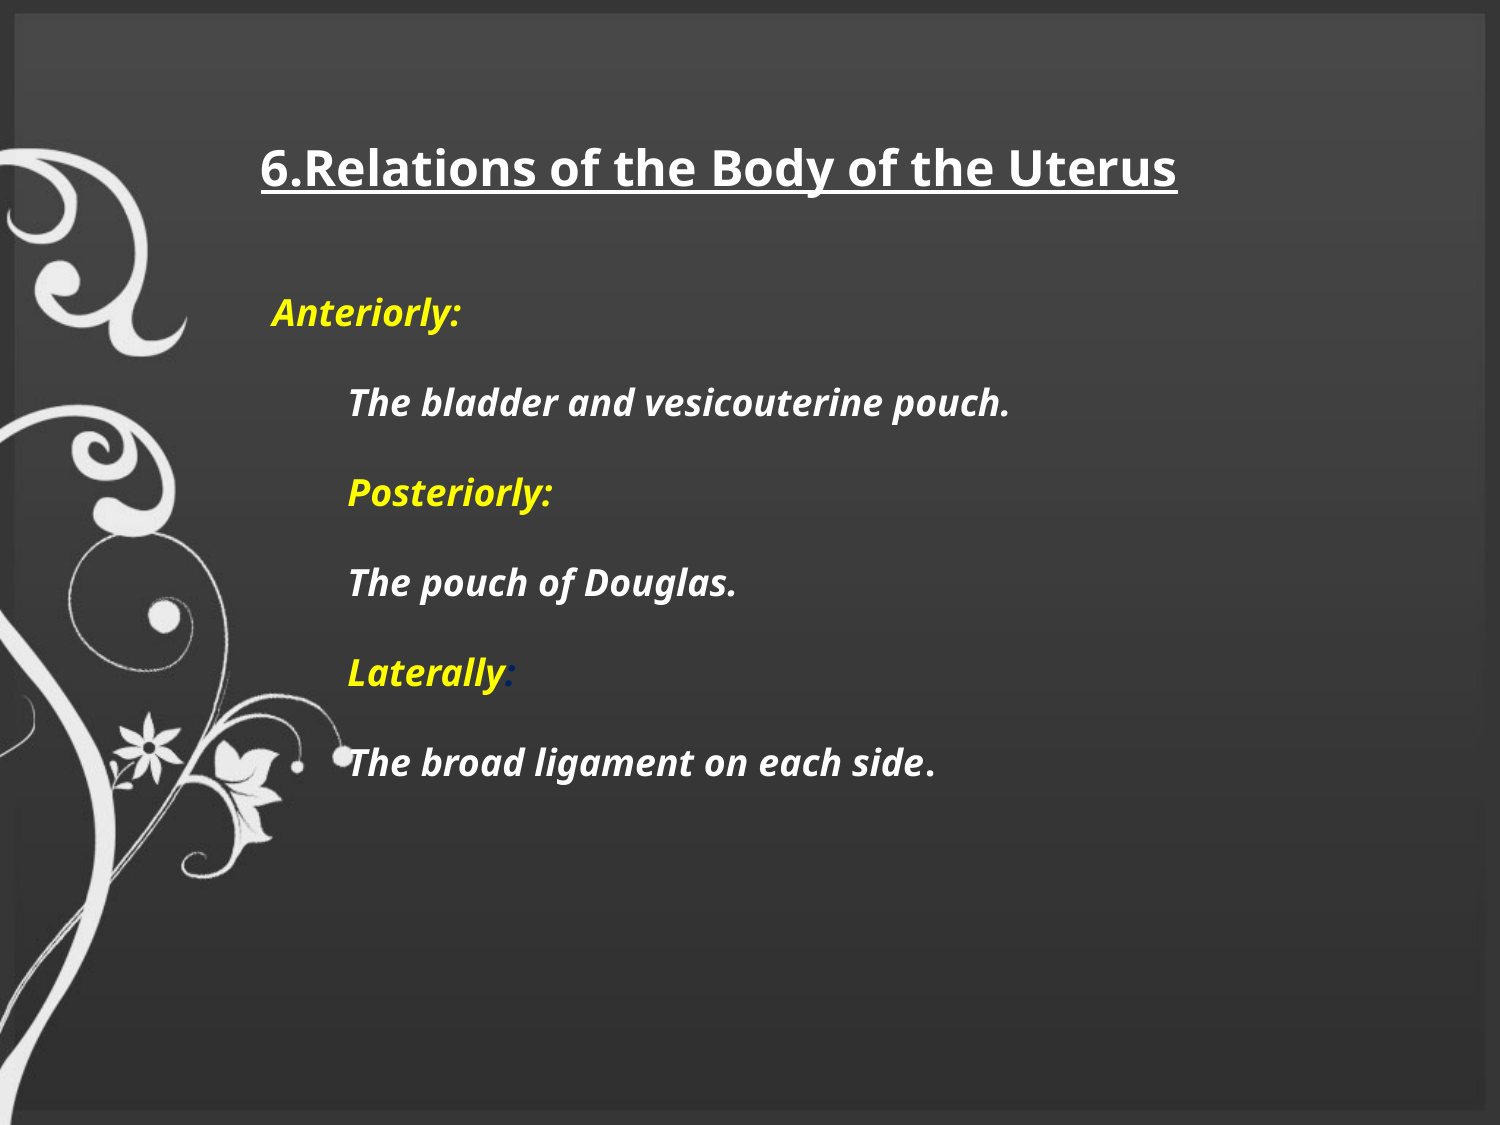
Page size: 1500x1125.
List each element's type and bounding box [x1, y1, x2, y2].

list [0, 0, 1500, 1125]
